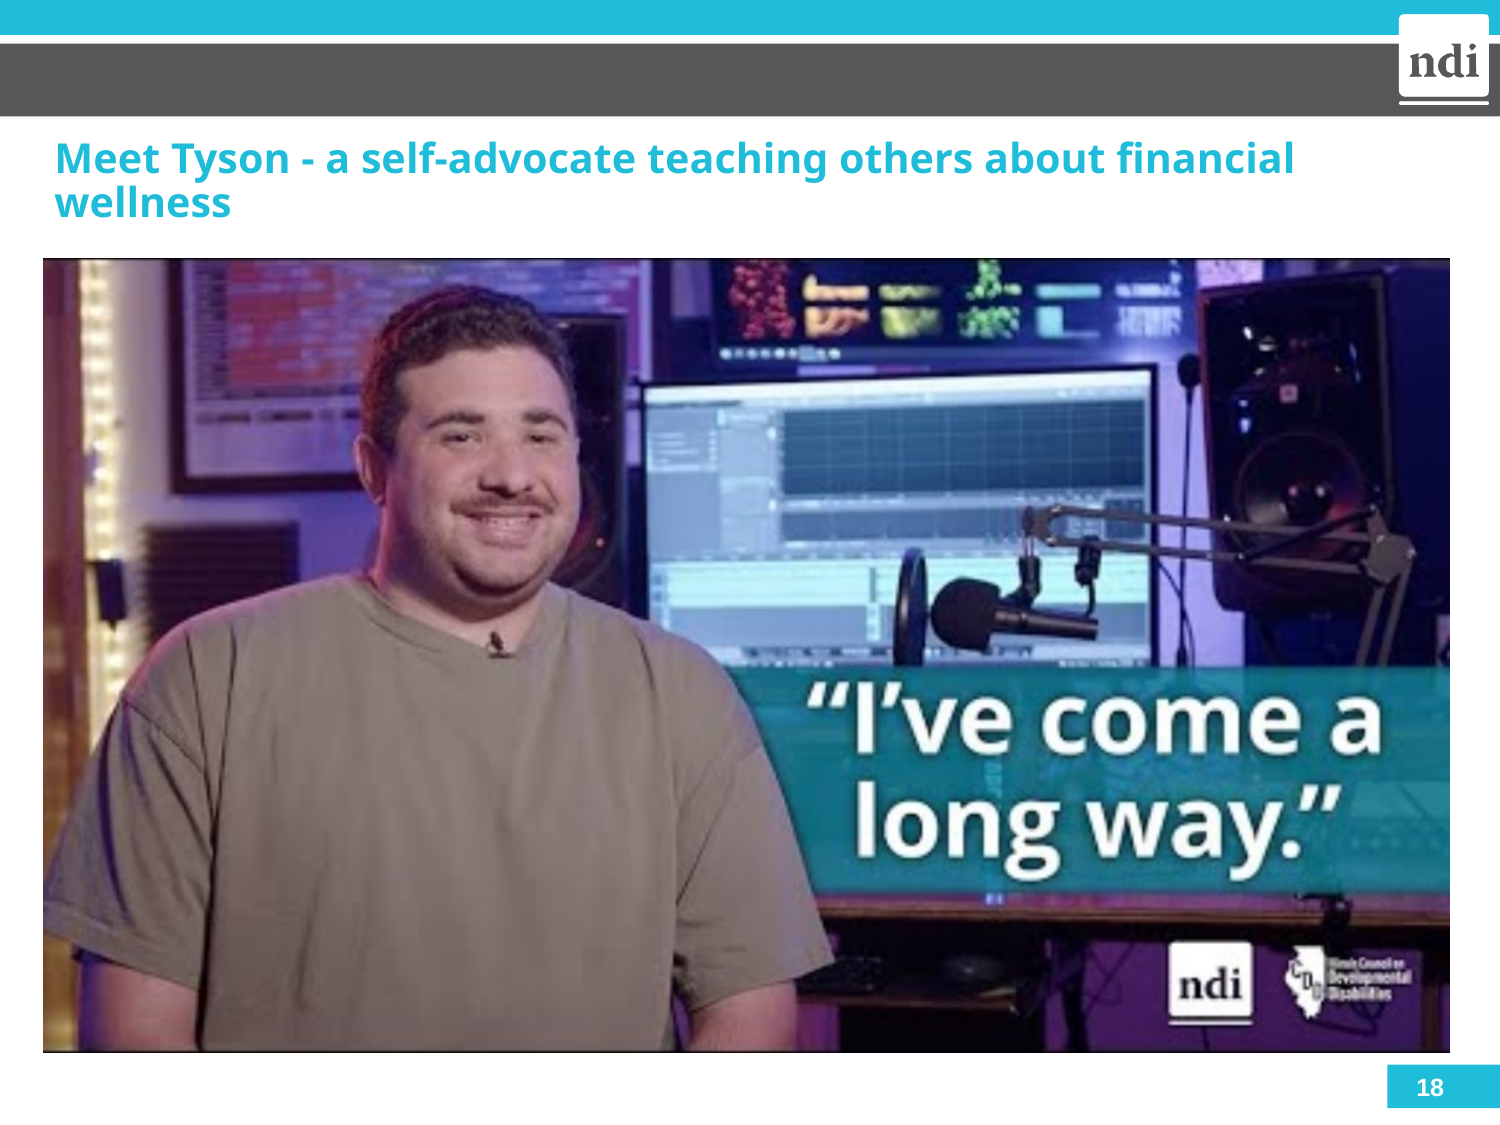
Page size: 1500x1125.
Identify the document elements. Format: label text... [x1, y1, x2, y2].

picture [1387, 8, 1500, 110]
title Meet Tyson - a self-advocate teaching others about financial wellness [39, 129, 1454, 235]
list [42, 257, 1451, 1054]
slide_number 18 [1387, 1064, 1460, 1109]
